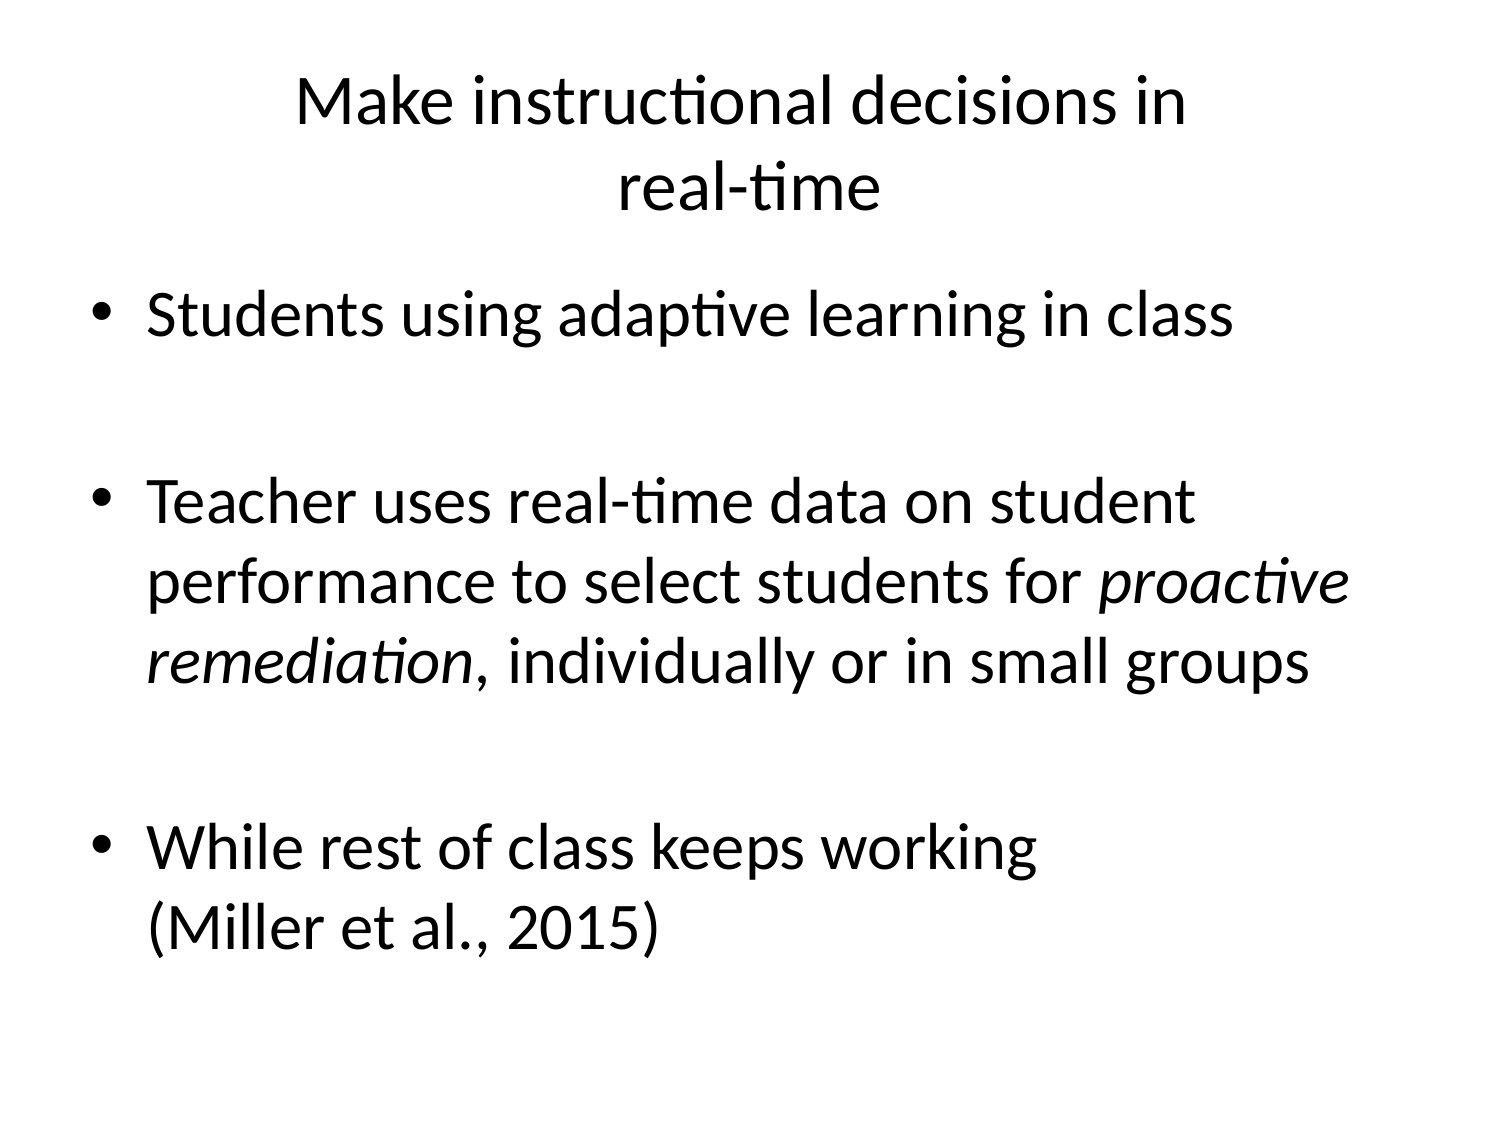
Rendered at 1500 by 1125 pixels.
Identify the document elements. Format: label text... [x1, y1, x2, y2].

title Make instructional decisions in real-time [75, 45, 1425, 233]
list Students using adaptive learning in class Teacher uses real-time data on student performance to select students for proactive remediation, individually or in small groups While rest of class keeps working (Miller et al., 2015) [75, 262, 1425, 1005]
